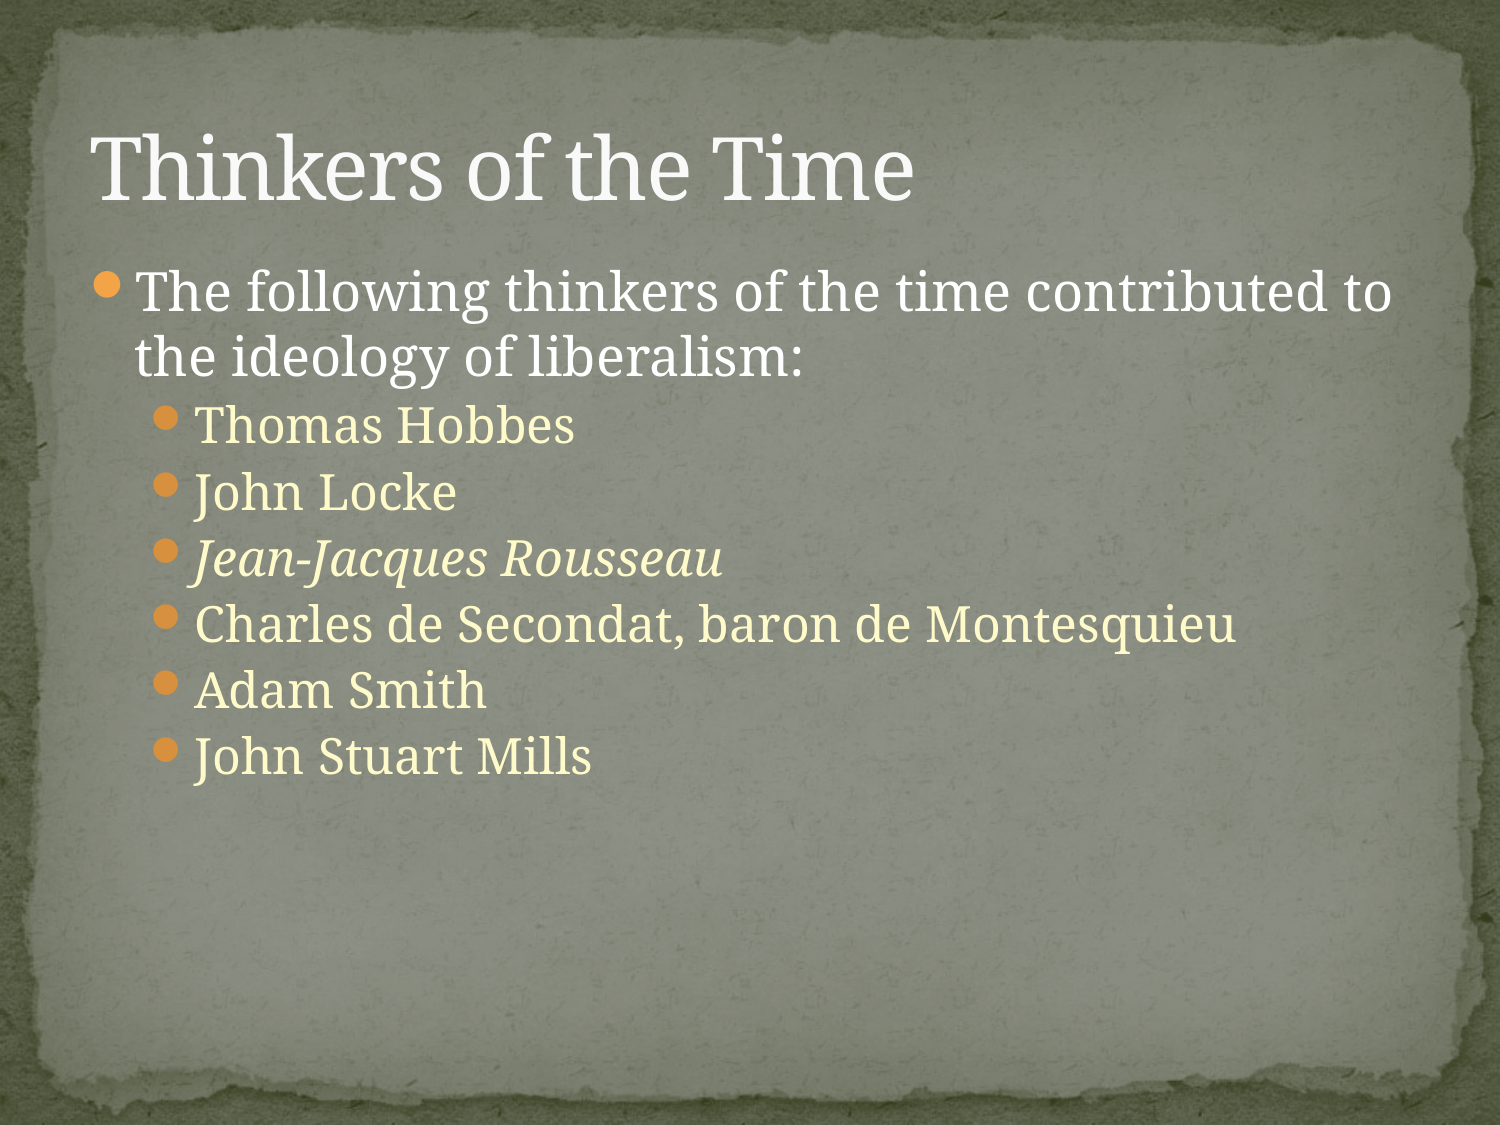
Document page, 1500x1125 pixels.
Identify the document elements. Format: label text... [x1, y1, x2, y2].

title Thinkers of the Time [74, 24, 1425, 225]
list The following thinkers of the time contributed to the ideology of liberalism: Thomas Hobbes John Locke Jean-Jacques Rousseau Charles de Secondat, baron de Montesquieu Adam Smith John Stuart Mills [75, 249, 1425, 1000]
